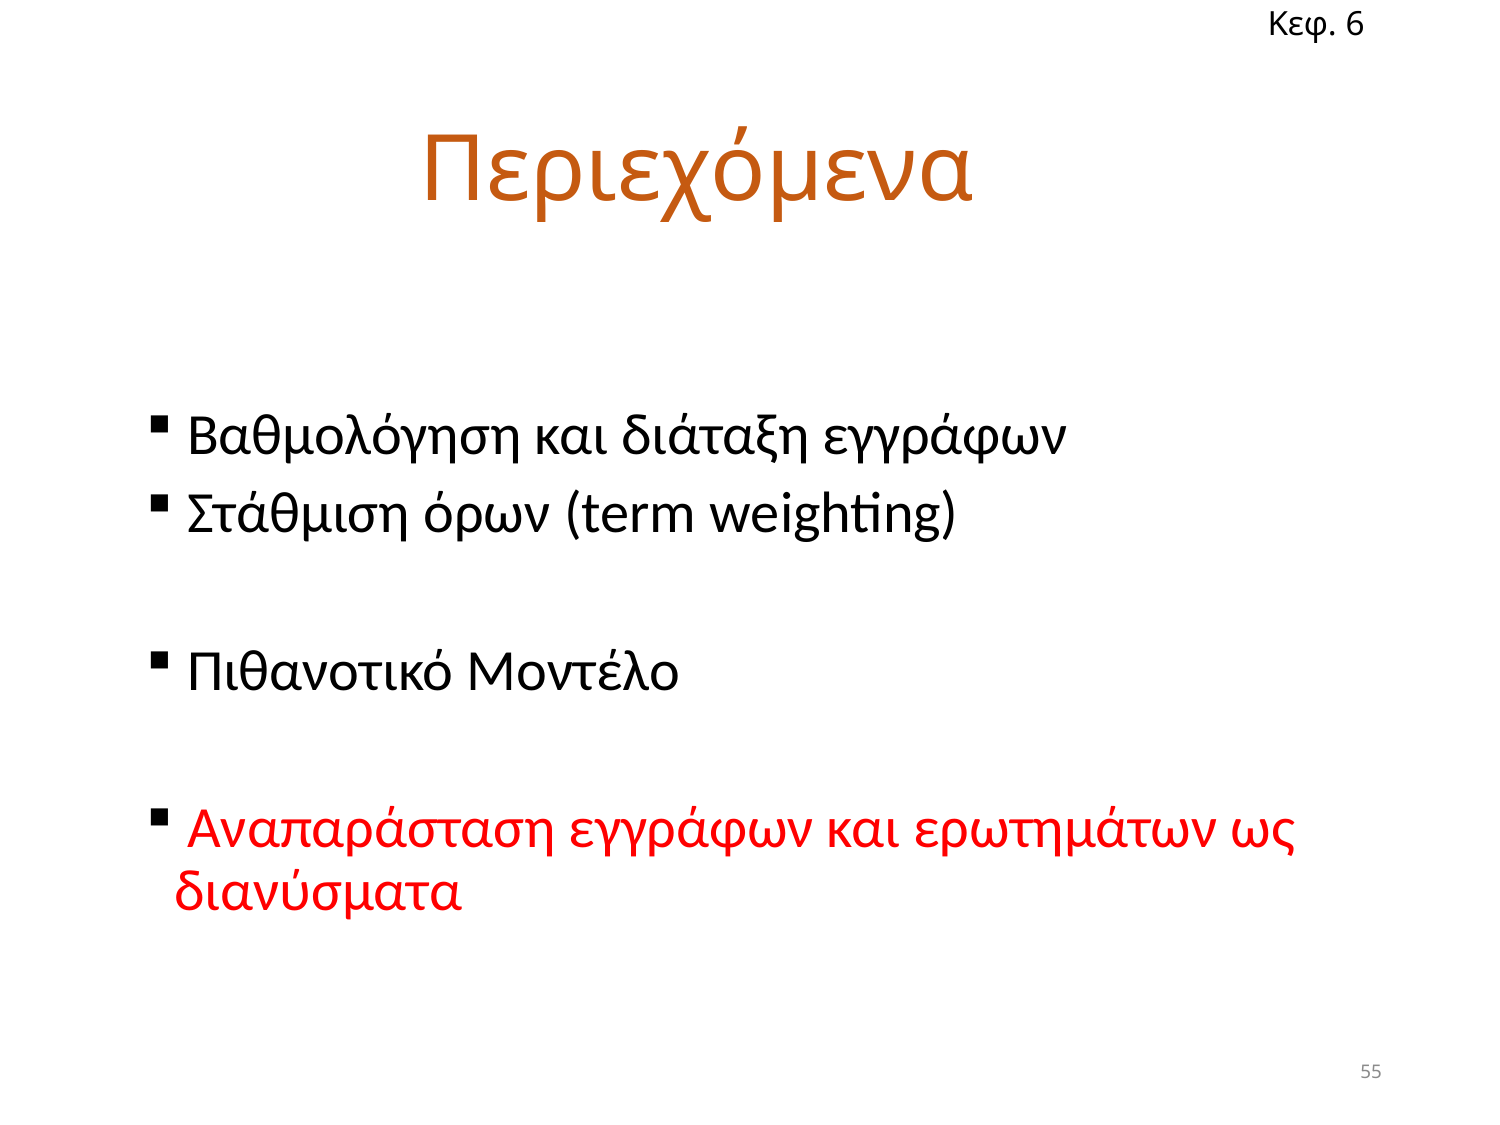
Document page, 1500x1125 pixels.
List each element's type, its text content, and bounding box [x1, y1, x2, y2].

title Περιεχόμενα [50, 62, 1344, 280]
list Βαθμολόγηση και διάταξη εγγράφων Στάθμιση όρων (term weighting) Πιθανοτικό Μοντέλο Αναπαράσταση εγγράφων και ερωτημάτων ως διανύσματα [131, 396, 1382, 697]
slide_number 55 [1059, 1042, 1397, 1103]
text_box Κεφ. 6 [1252, 0, 1380, 50]
